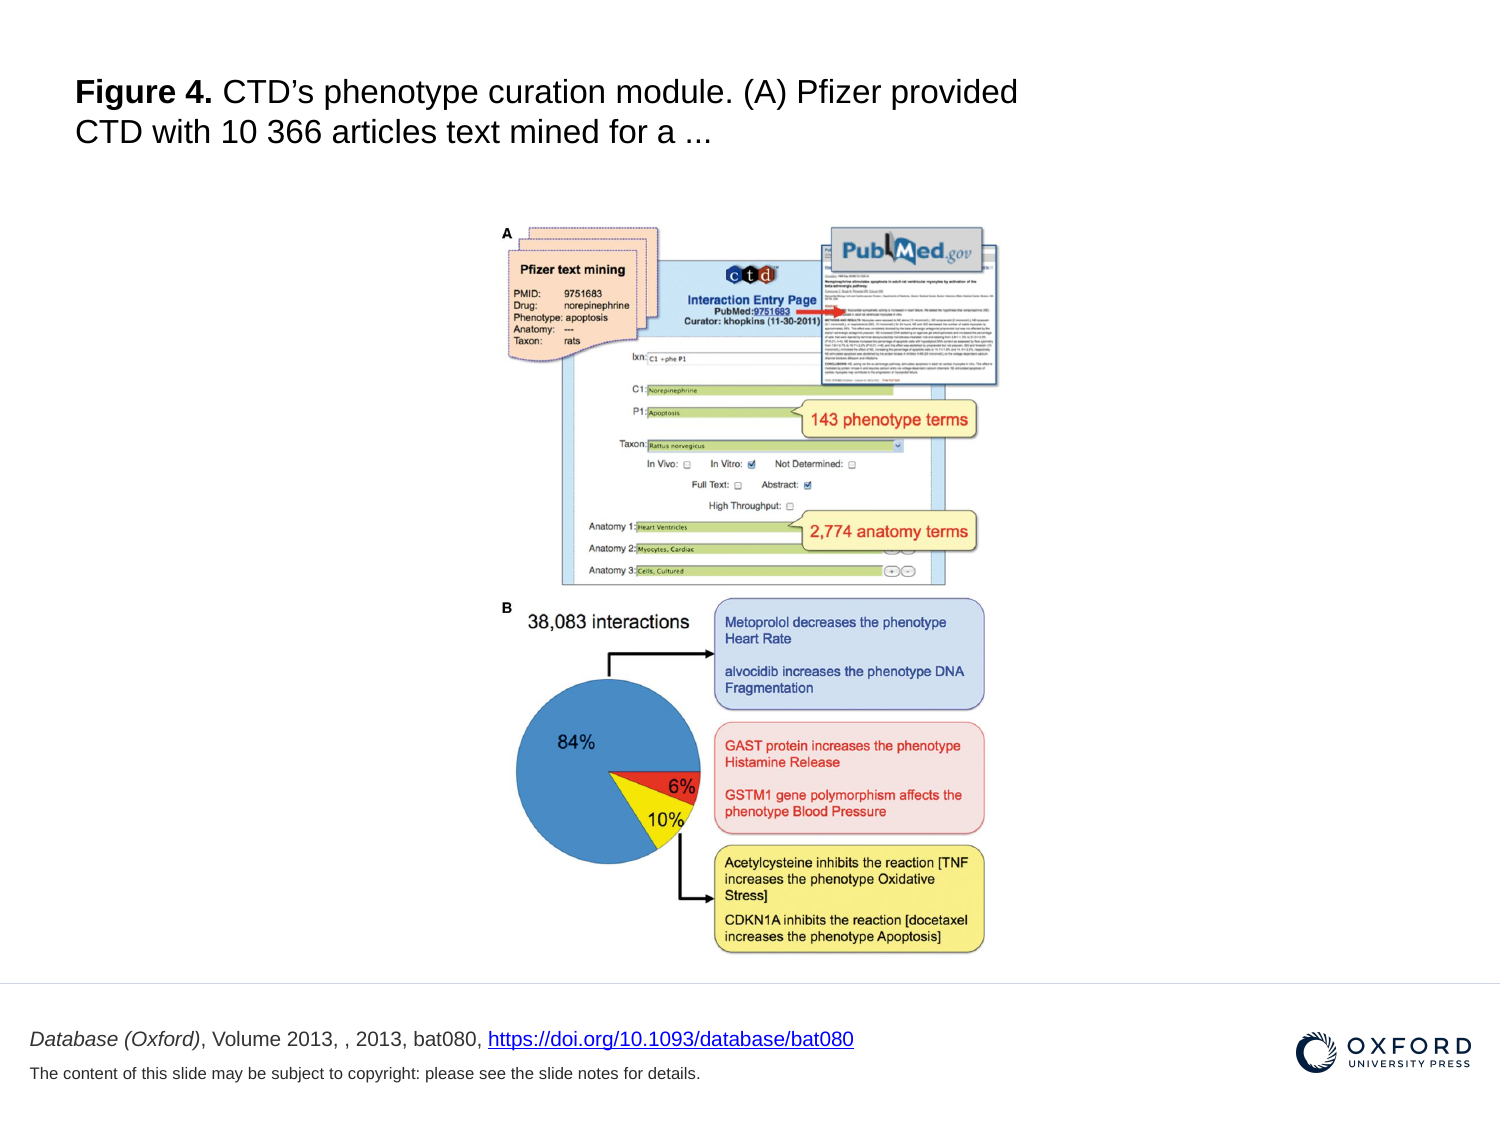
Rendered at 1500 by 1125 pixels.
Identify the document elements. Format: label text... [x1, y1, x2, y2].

picture [499, 224, 1002, 957]
picture [1296, 1032, 1471, 1073]
footer Database (Oxford), Volume 2013, , 2013, bat080, https://doi.org/10.1093/database/bat080 The content of this slide may be subject to copyright: please see the slide notes for details. [0, 983, 1260, 1125]
title Figure 4. CTD’s phenotype curation module. (A) Pfizer provided CTD with 10 366 articles text mined for a ... [75, 69, 1078, 171]
